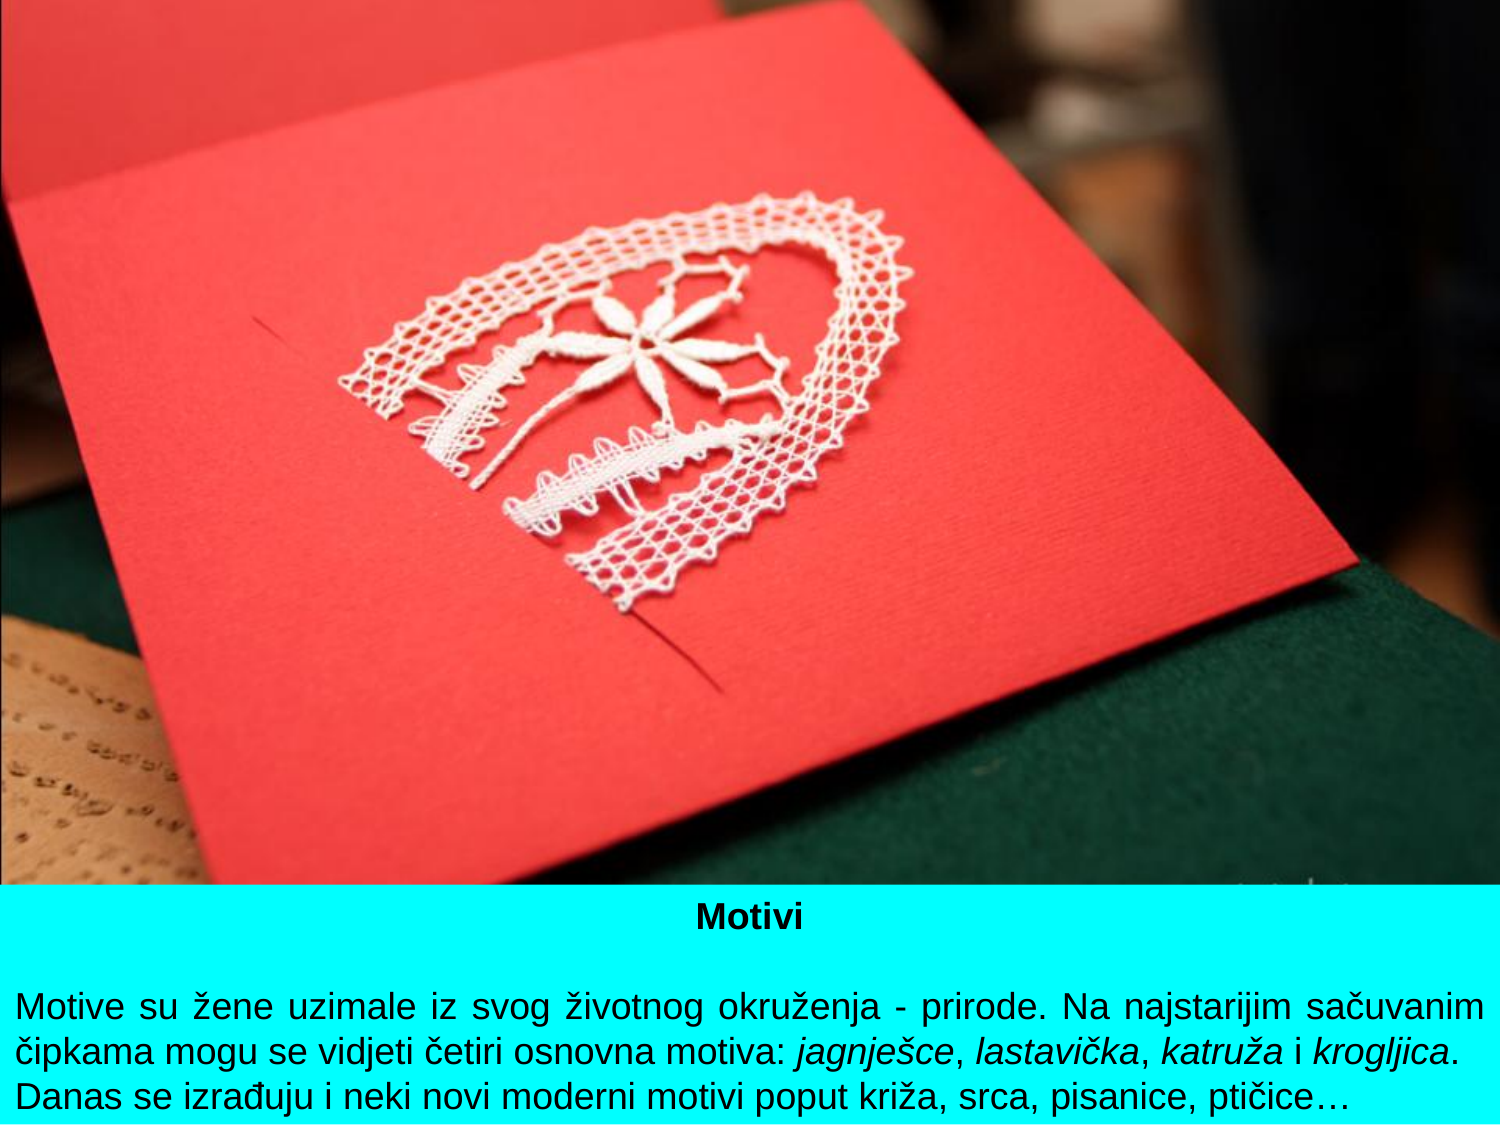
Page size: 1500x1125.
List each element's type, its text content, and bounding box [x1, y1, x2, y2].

picture [0, 0, 1500, 949]
text_box Motivi Motive su žene uzimale iz svog životnog okruženja - prirode. Na najstarijim sačuvanim čipkama mogu se vidjeti četiri osnovna motiva: jagnješce, lastavička, katruža i krogljica. Danas se izrađuju i neki novi moderni motivi poput križa, srca, pisanice, ptičice… [0, 956, 1500, 1125]
